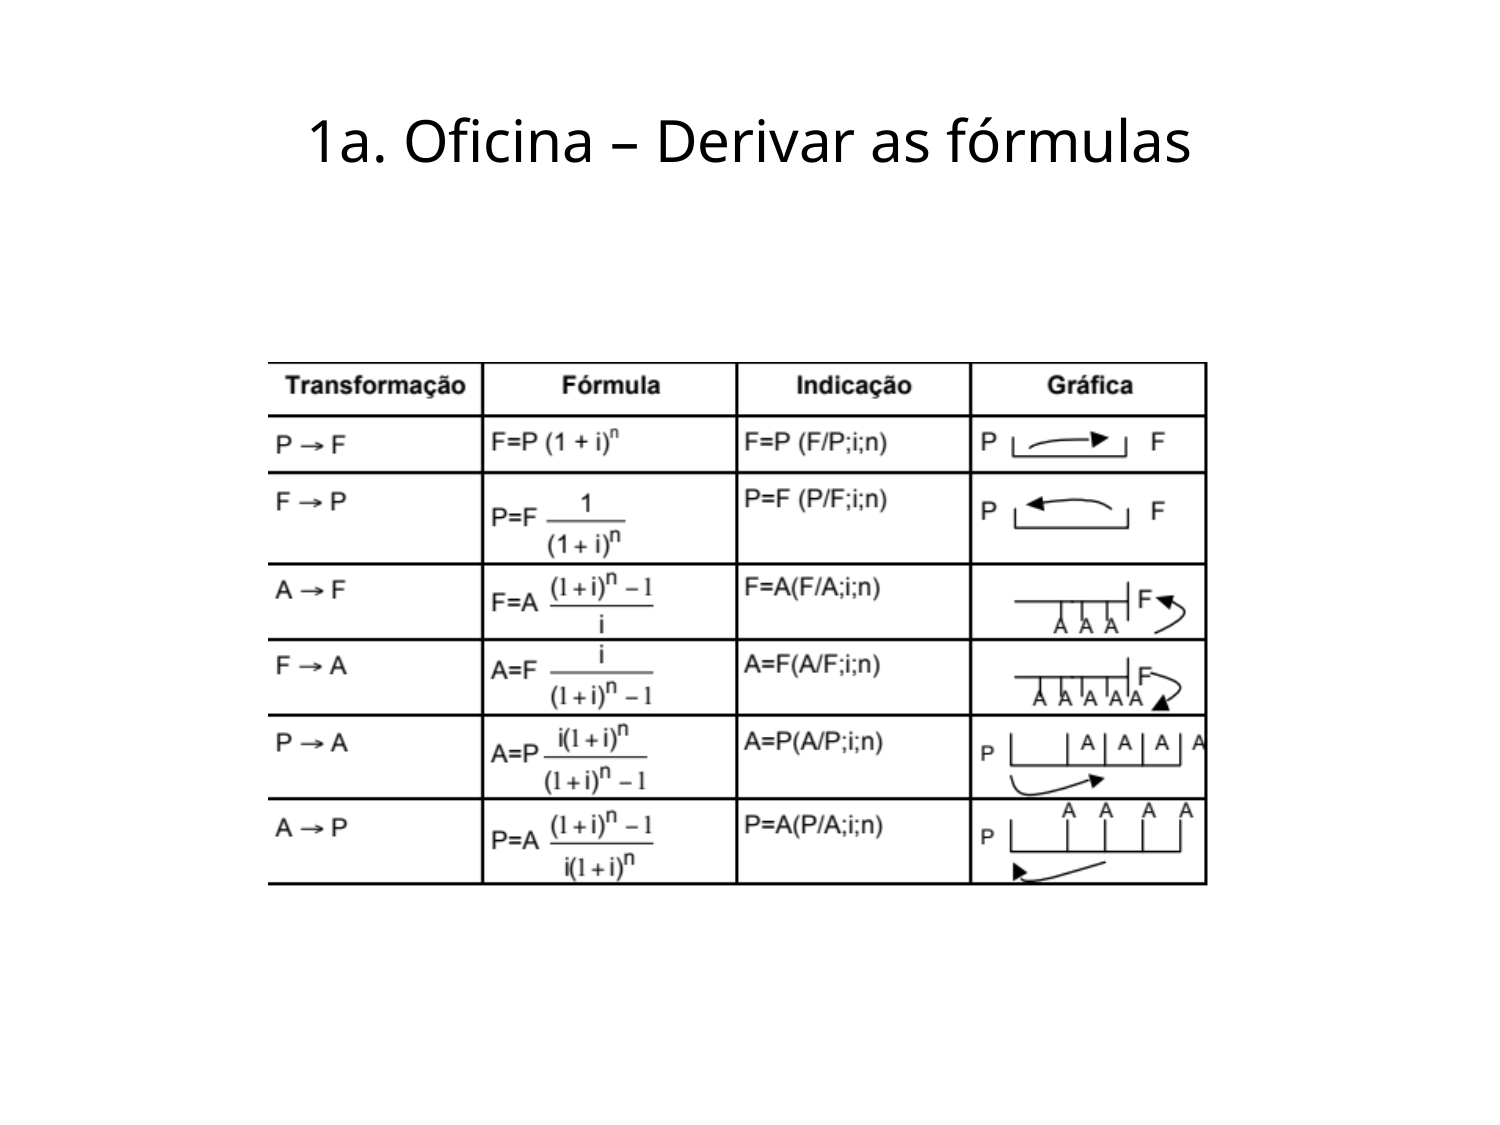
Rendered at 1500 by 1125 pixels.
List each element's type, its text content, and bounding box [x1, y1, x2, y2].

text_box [267, 361, 1233, 911]
title 1a. Oficina – Derivar as fórmulas [75, 45, 1425, 233]
